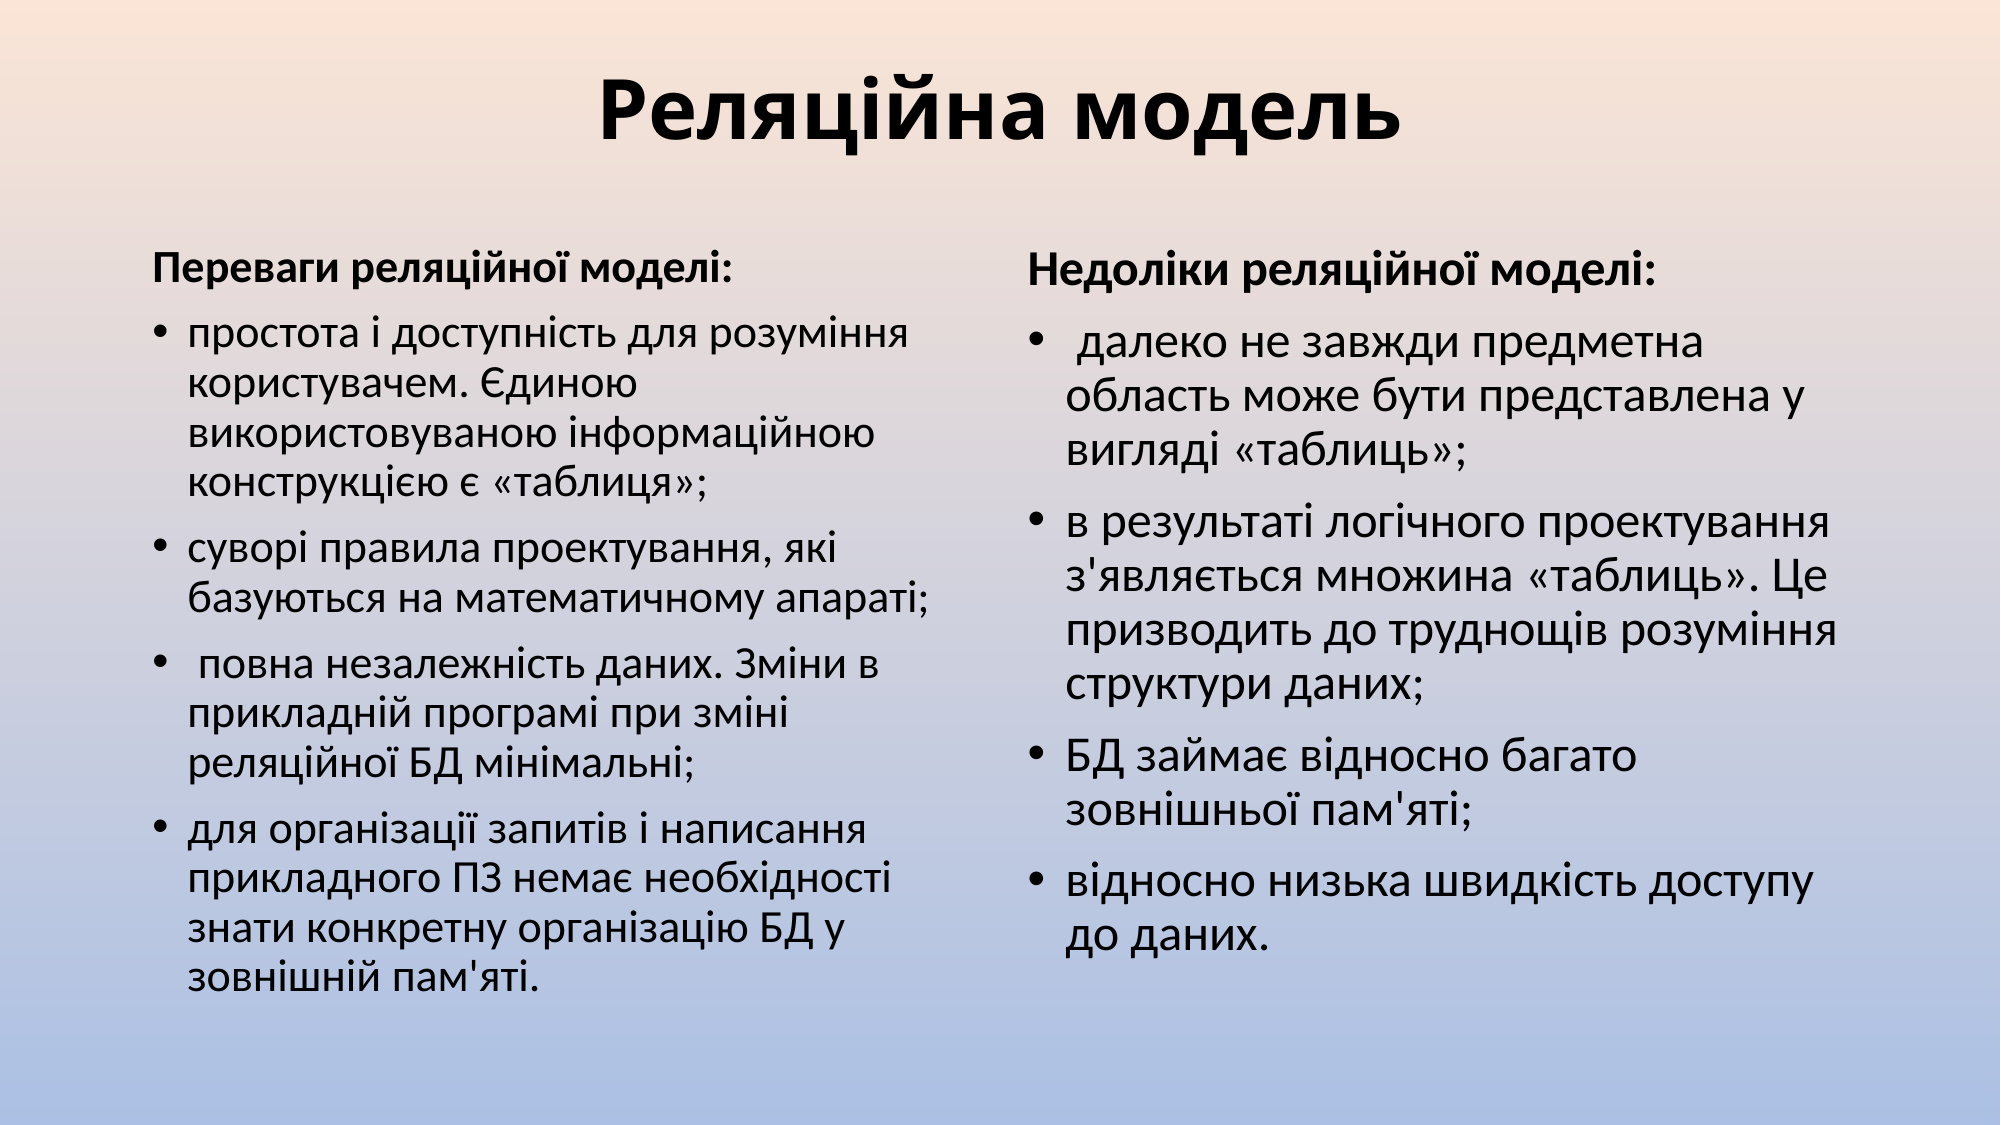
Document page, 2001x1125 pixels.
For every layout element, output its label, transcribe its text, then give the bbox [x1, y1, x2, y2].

title Реляційна модель [137, 59, 1863, 166]
list Недоліки реляційної моделі: далеко не завжди предметна область може бути представлена у вигляді «таблиць»; в результаті логічного проектування з'являється множина «таблиць». Це призводить до труднощів розуміння структури даних; БД займає відносно багато зовнішньої пам'яті; відносно низька швидкість доступу до даних. [1012, 234, 1863, 1014]
list Переваги реляційної моделі: простота і доступність для розуміння користувачем. Єдиною використовуваною інформаційною конструкцією є «таблиця»; суворі правила проектування, які базуються на математичному апараті; повна незалежність даних. Зміни в прикладній програмі при зміні реляційної БД мінімальні; для організації запитів і написання прикладного ПЗ немає необхідності знати конкретну організацію БД у зовнішній пам'яті. [137, 234, 988, 1014]
